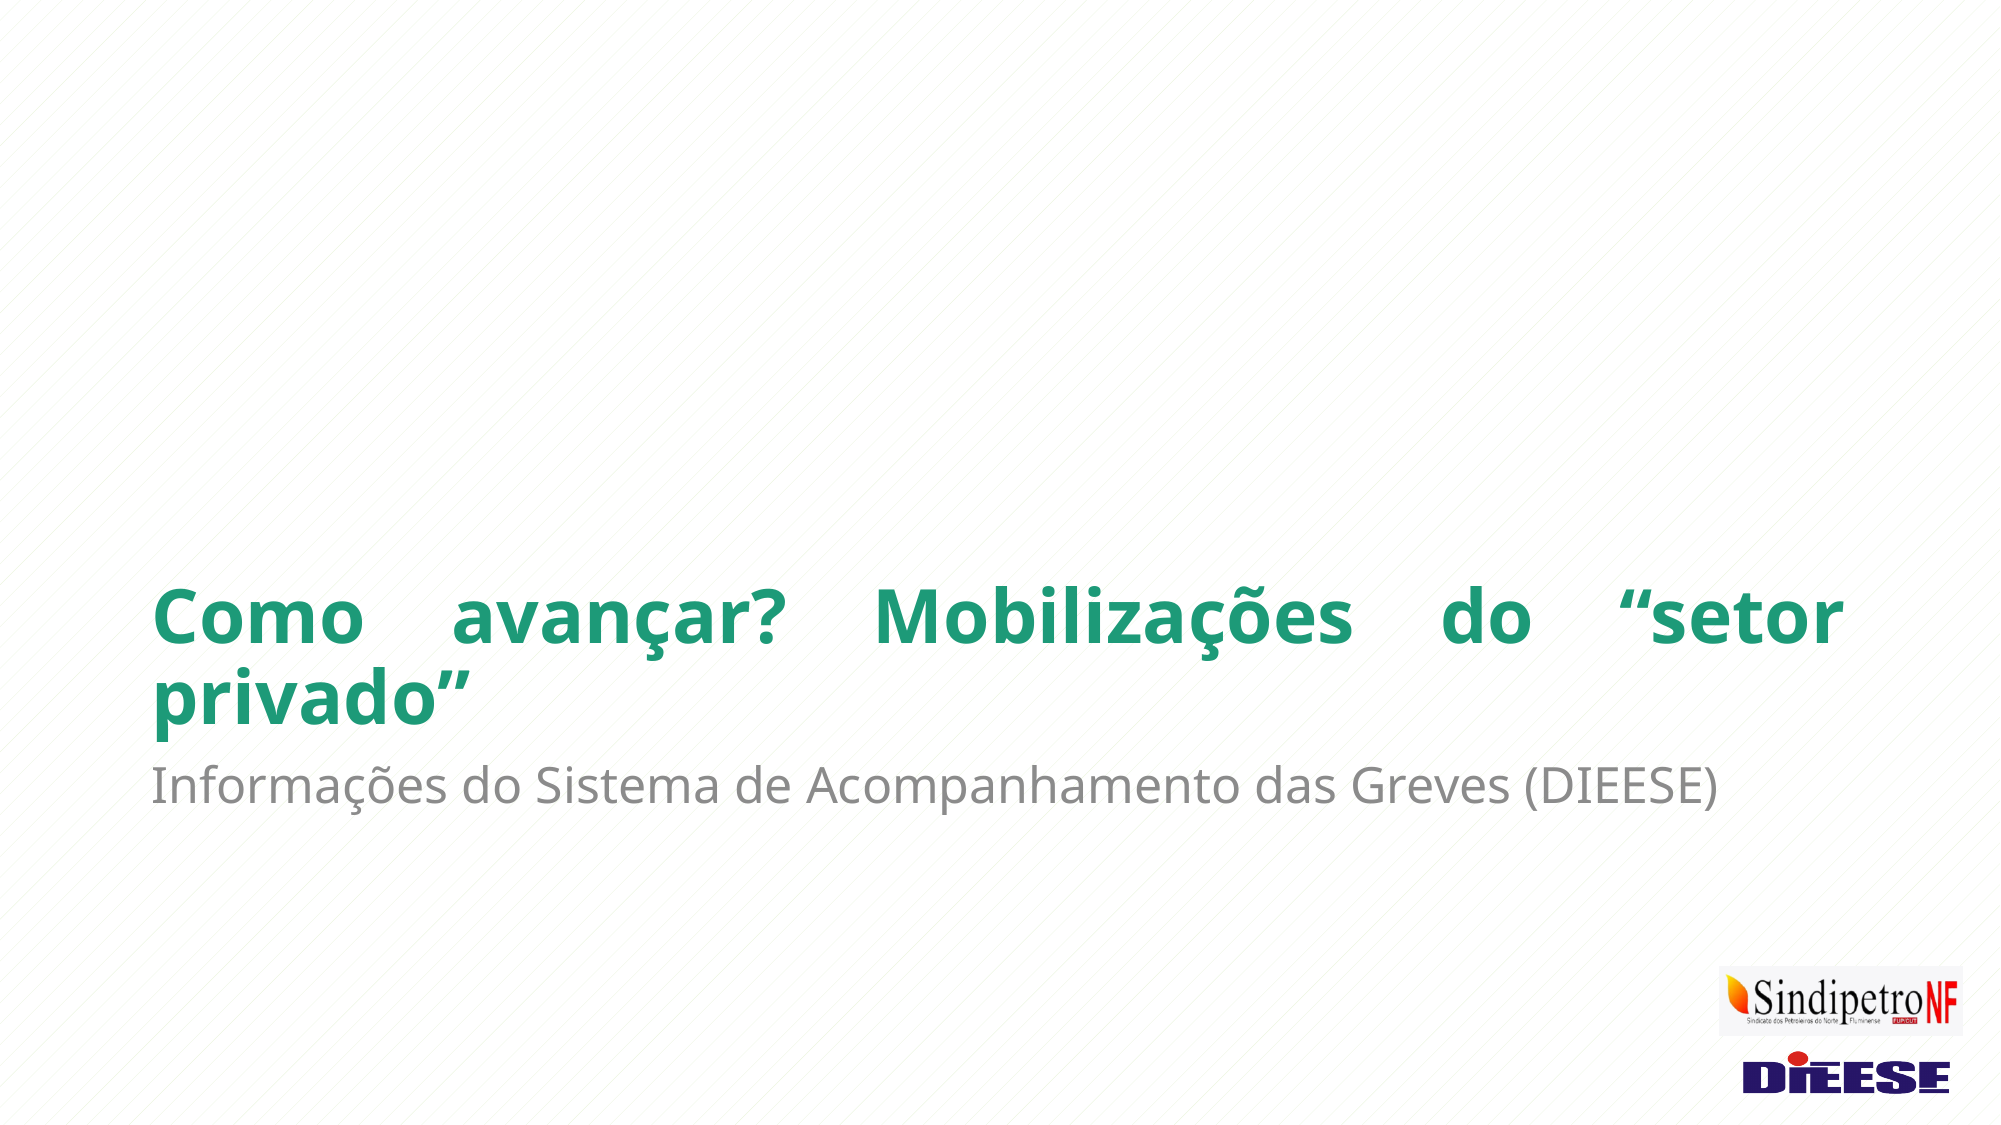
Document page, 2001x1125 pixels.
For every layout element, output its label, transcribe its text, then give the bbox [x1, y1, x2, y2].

list Informações do Sistema de Acompanhamento das Greves (DIEESE) [136, 752, 1963, 1110]
title Como avançar? Mobilizações do “setor privado” [136, 280, 1862, 749]
picture [1719, 966, 1963, 1036]
